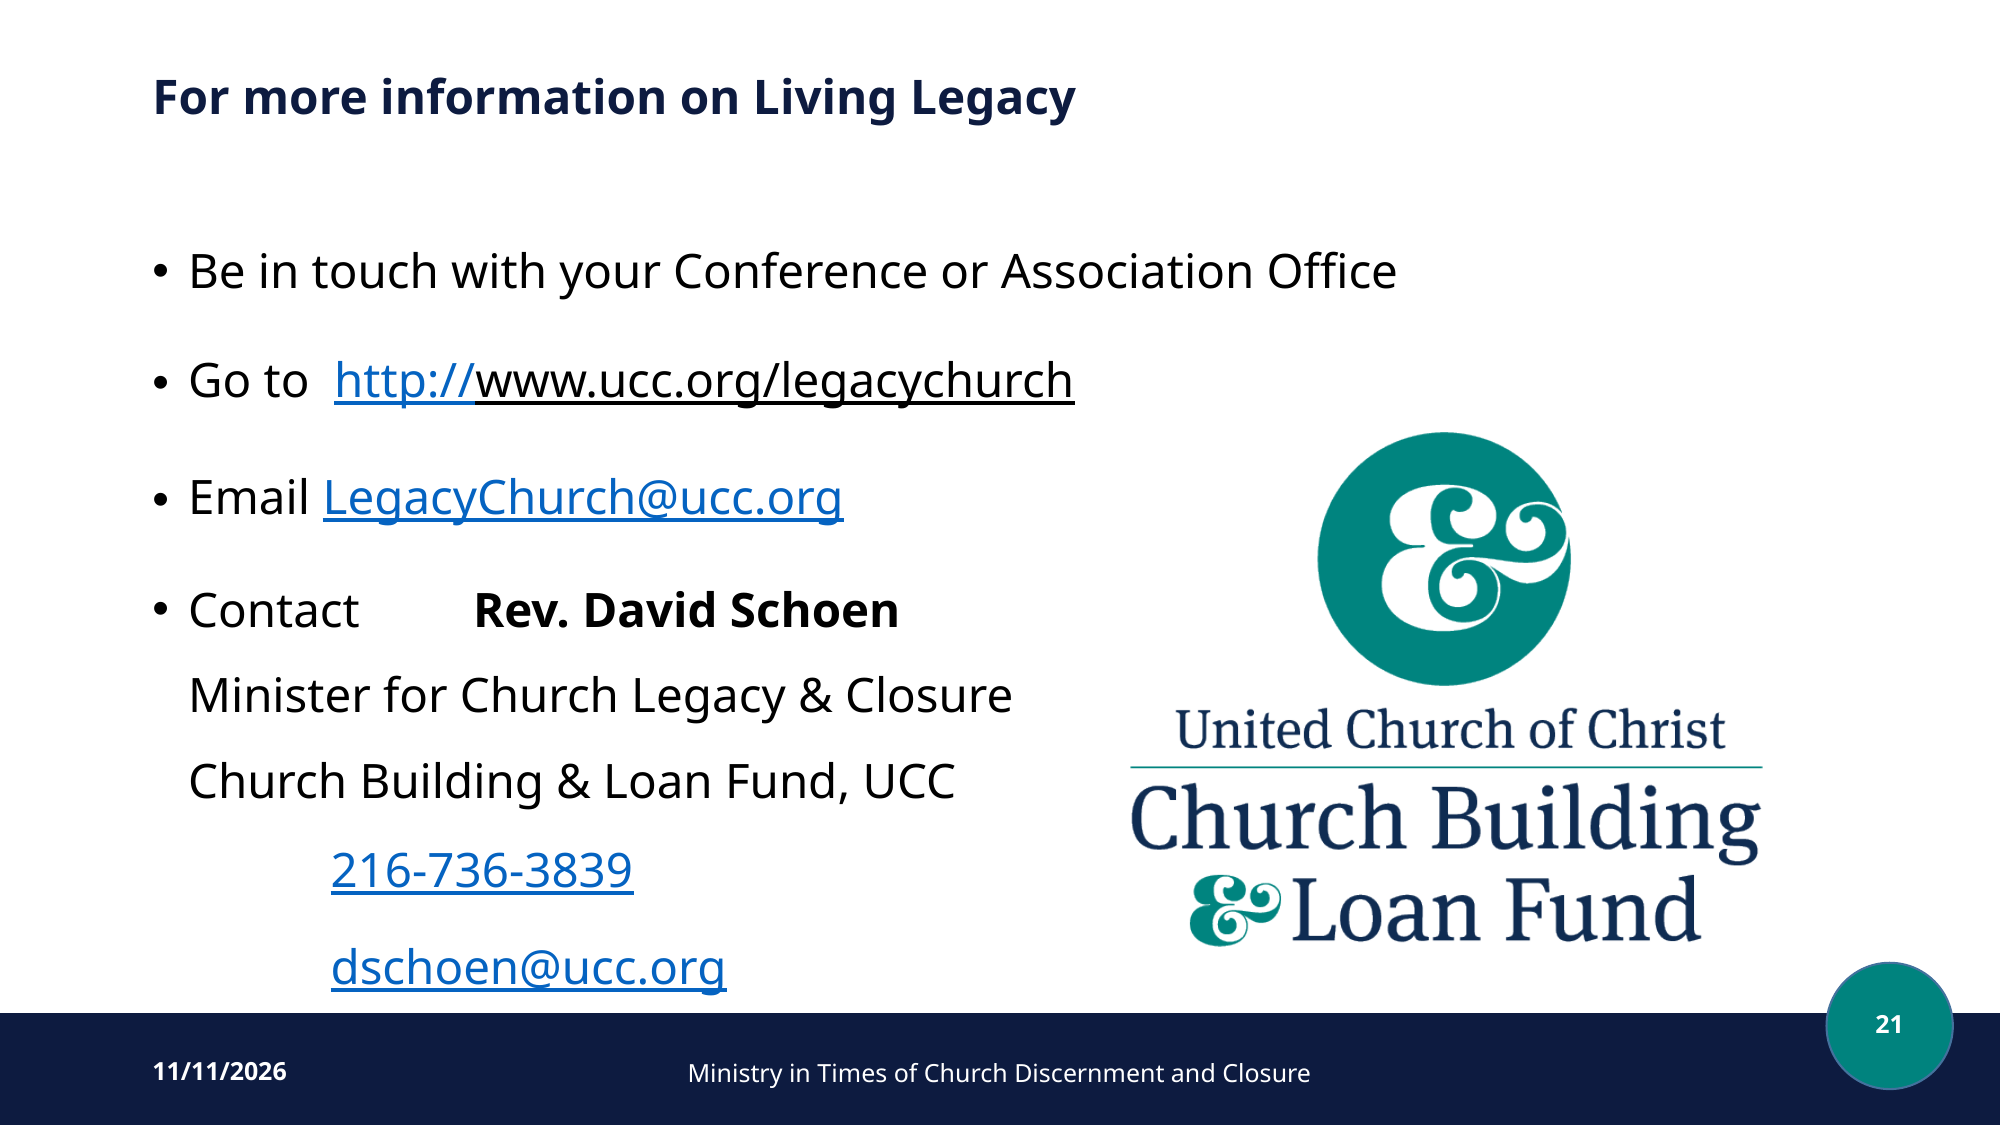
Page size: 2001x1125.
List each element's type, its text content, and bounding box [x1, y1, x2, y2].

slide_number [137, 1042, 588, 1103]
list Be in touch with your Conference or Association Office Go to http://www.ucc.org/legacychurch Email LegacyChurch@ucc.org Contact Rev. David Schoen Minister for Church Legacy & Closure Church Building & Loan Fund, UCC 216-736-3839 dschoen@ucc.org [137, 205, 1863, 1014]
title For more information on Living Legacy [137, 59, 1863, 192]
picture [1130, 432, 1763, 947]
slide_number 21 [1826, 995, 1953, 1056]
footer Ministry in Times of Church Discernment and Closure [662, 1042, 1338, 1103]
